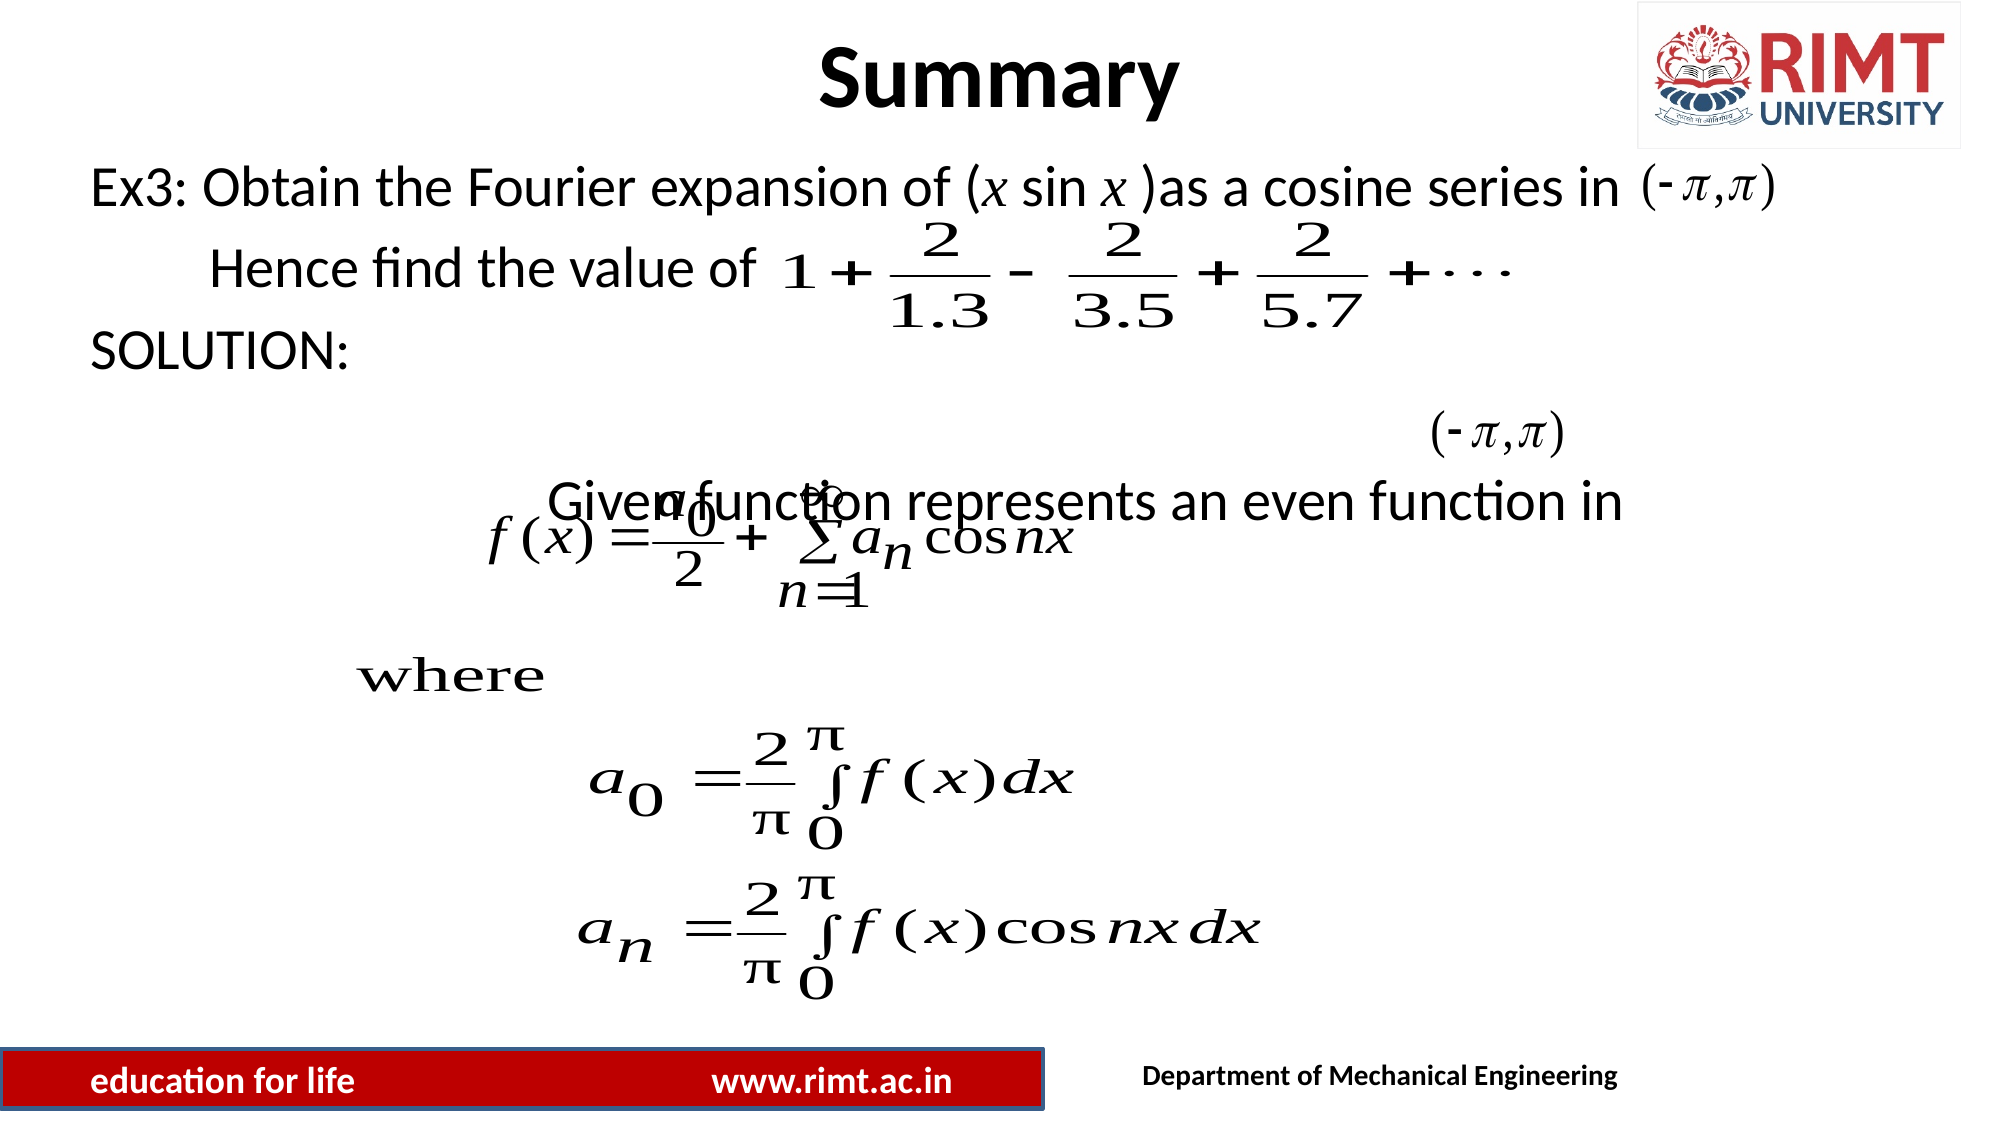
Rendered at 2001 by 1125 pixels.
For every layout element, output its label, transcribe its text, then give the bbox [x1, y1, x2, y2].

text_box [469, 468, 1083, 648]
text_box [1423, 398, 1575, 470]
text_box Department of Mechanical Engineering [1042, 1044, 1718, 1104]
picture [1637, 1, 1961, 149]
text_box education for life www.rimt.ac.in [0, 1047, 1045, 1111]
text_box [345, 650, 1272, 1010]
title Summary [99, 0, 1636, 140]
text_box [1634, 151, 1786, 223]
text_box Ex3: Obtain the Fourier expansion of (x sin x )as a cosine series in Hence find the value of SOLUTION: Given function represents an even function in [75, 140, 1879, 1025]
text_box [777, 210, 1528, 337]
